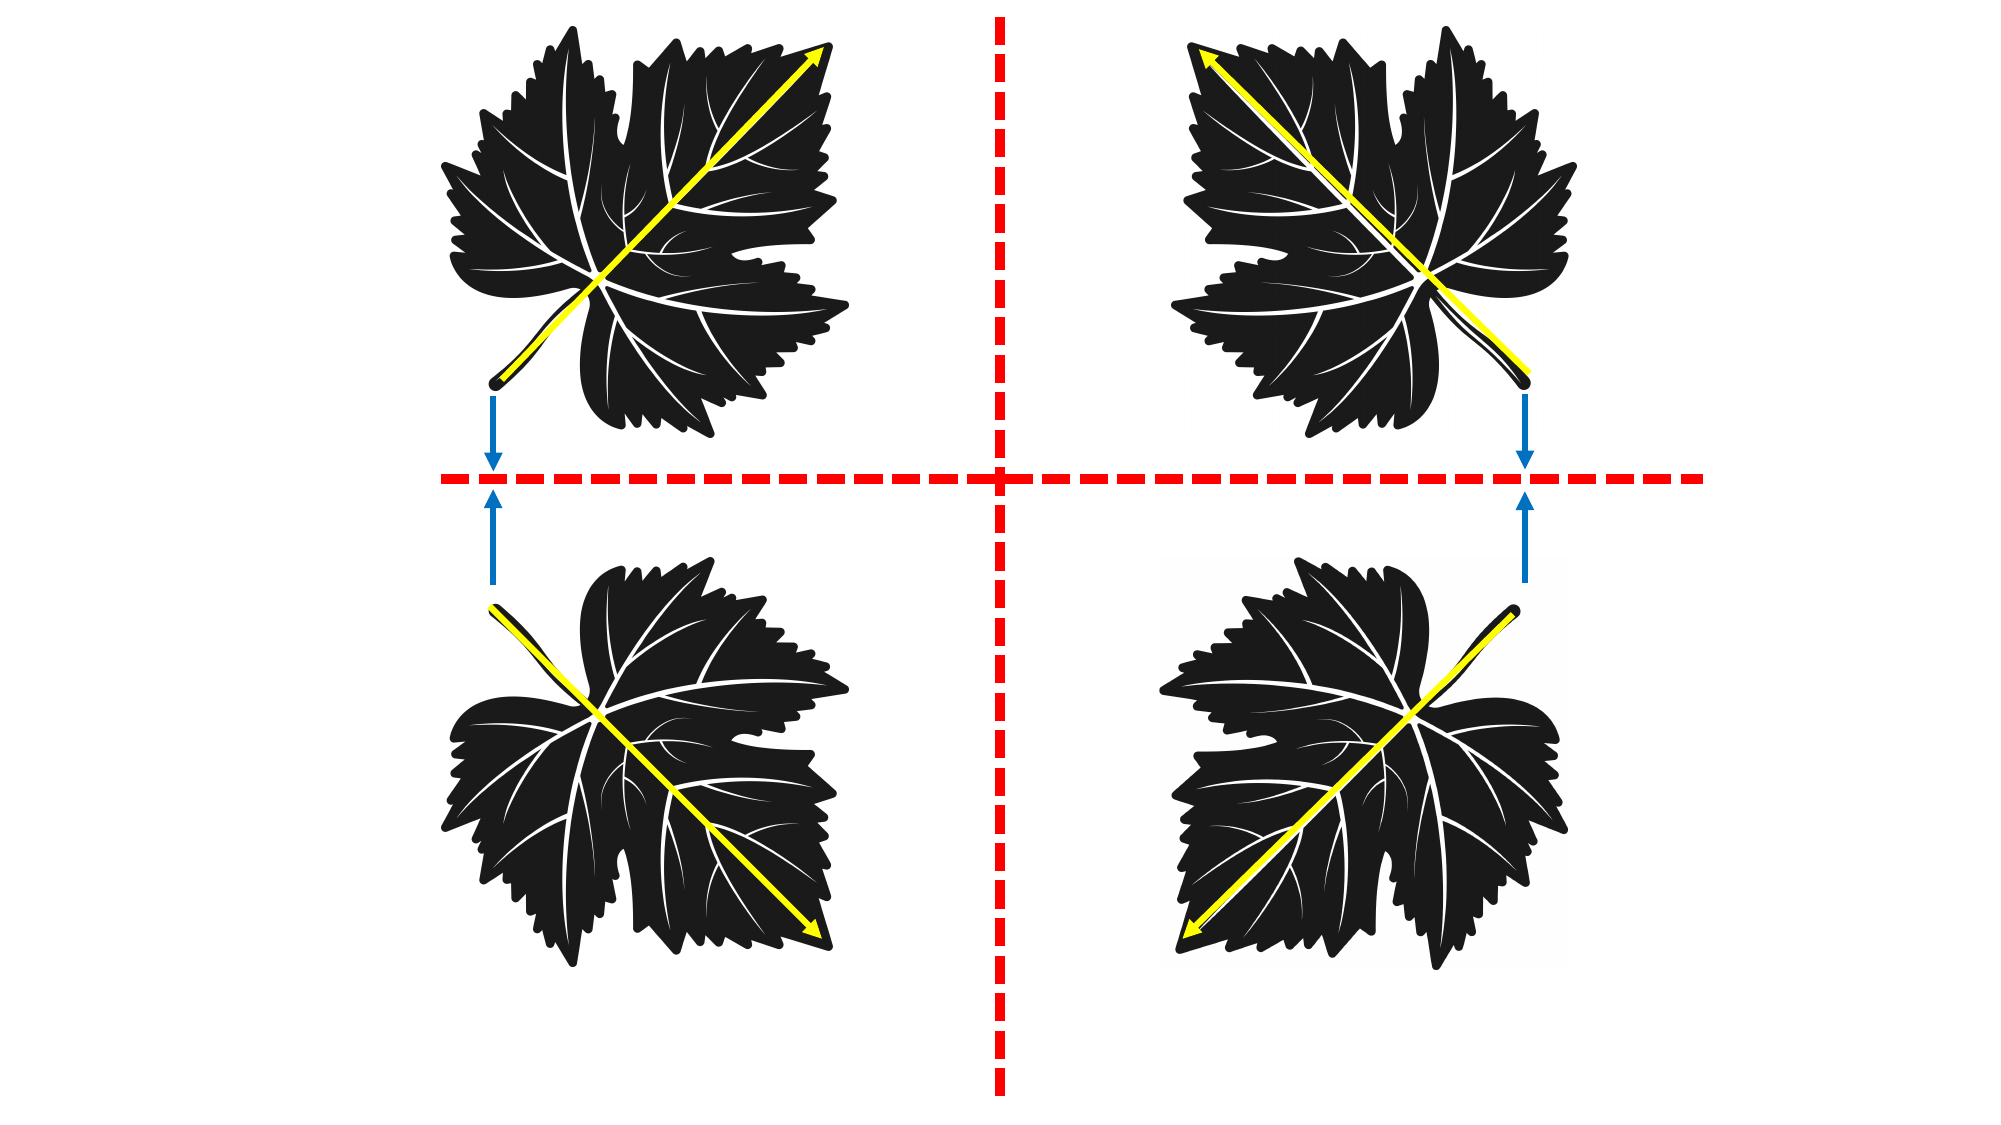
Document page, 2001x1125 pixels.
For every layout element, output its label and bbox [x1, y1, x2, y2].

text_box [1198, 49, 1530, 374]
text_box [501, 47, 824, 380]
picture [1159, 557, 1568, 970]
picture [441, 557, 849, 967]
text_box [489, 606, 822, 939]
picture [441, 26, 849, 438]
picture [1171, 26, 1577, 438]
text_box [1182, 614, 1513, 939]
